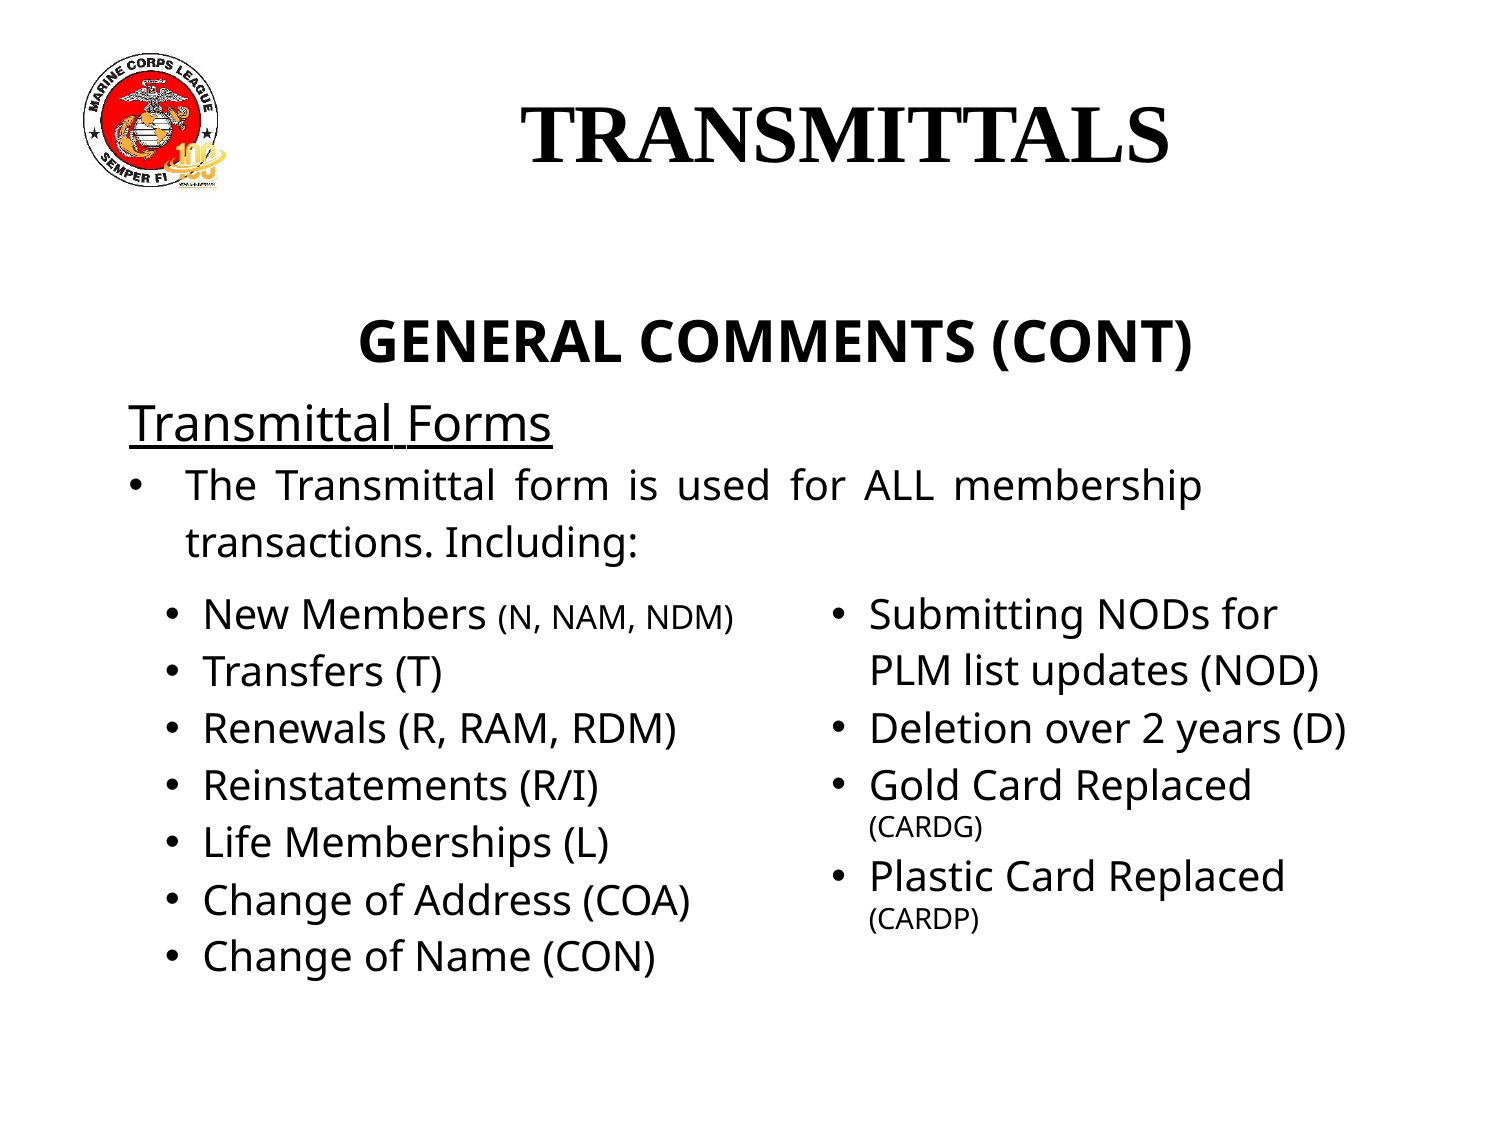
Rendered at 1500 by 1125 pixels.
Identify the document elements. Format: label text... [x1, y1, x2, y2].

title TRANSMITTALS [330, 77, 1370, 268]
text_box New Members (N, NAM, NDM) Transfers (T) Renewals (R, RAM, RDM) Reinstatements (R/I) Life Memberships (L) Change of Address (COA) Change of Name (CON) [162, 579, 742, 981]
text_box Submitting NODs for PLM list updates (NOD) Deletion over 2 years (D) Gold Card Replaced (CARDG) Plastic Card Replaced (CARDP) [829, 579, 1408, 936]
picture [80, 50, 226, 195]
text_box GENERAL COMMENTS (CONT) Transmittal Forms The Transmittal form is used for ALL membership transactions. Including: [126, 281, 1425, 566]
